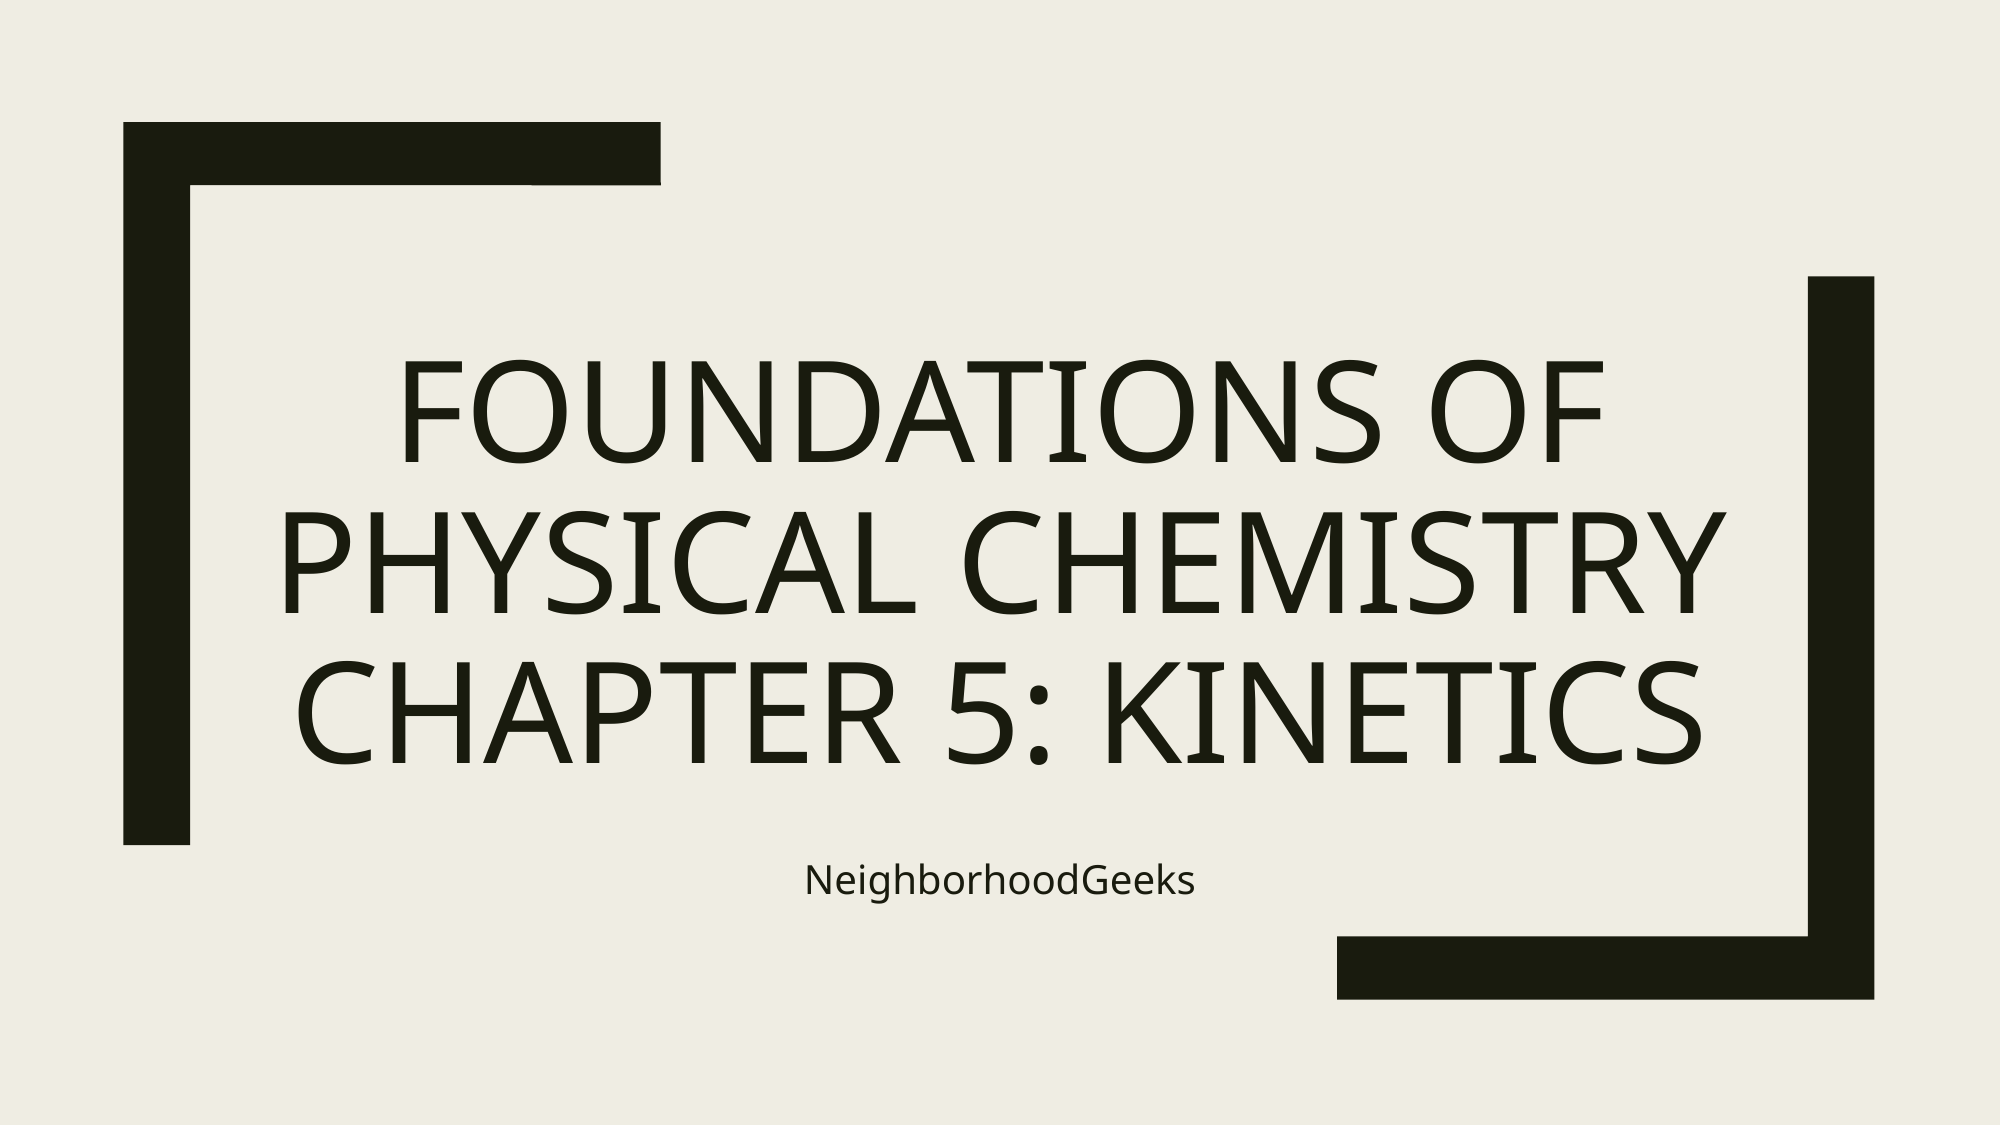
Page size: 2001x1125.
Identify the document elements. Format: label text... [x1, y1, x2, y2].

title Foundations of Physical Chemistry Chapter 5: Kinetics [249, 286, 1750, 802]
subtitle NeighborhoodGeeks [249, 840, 1750, 910]
